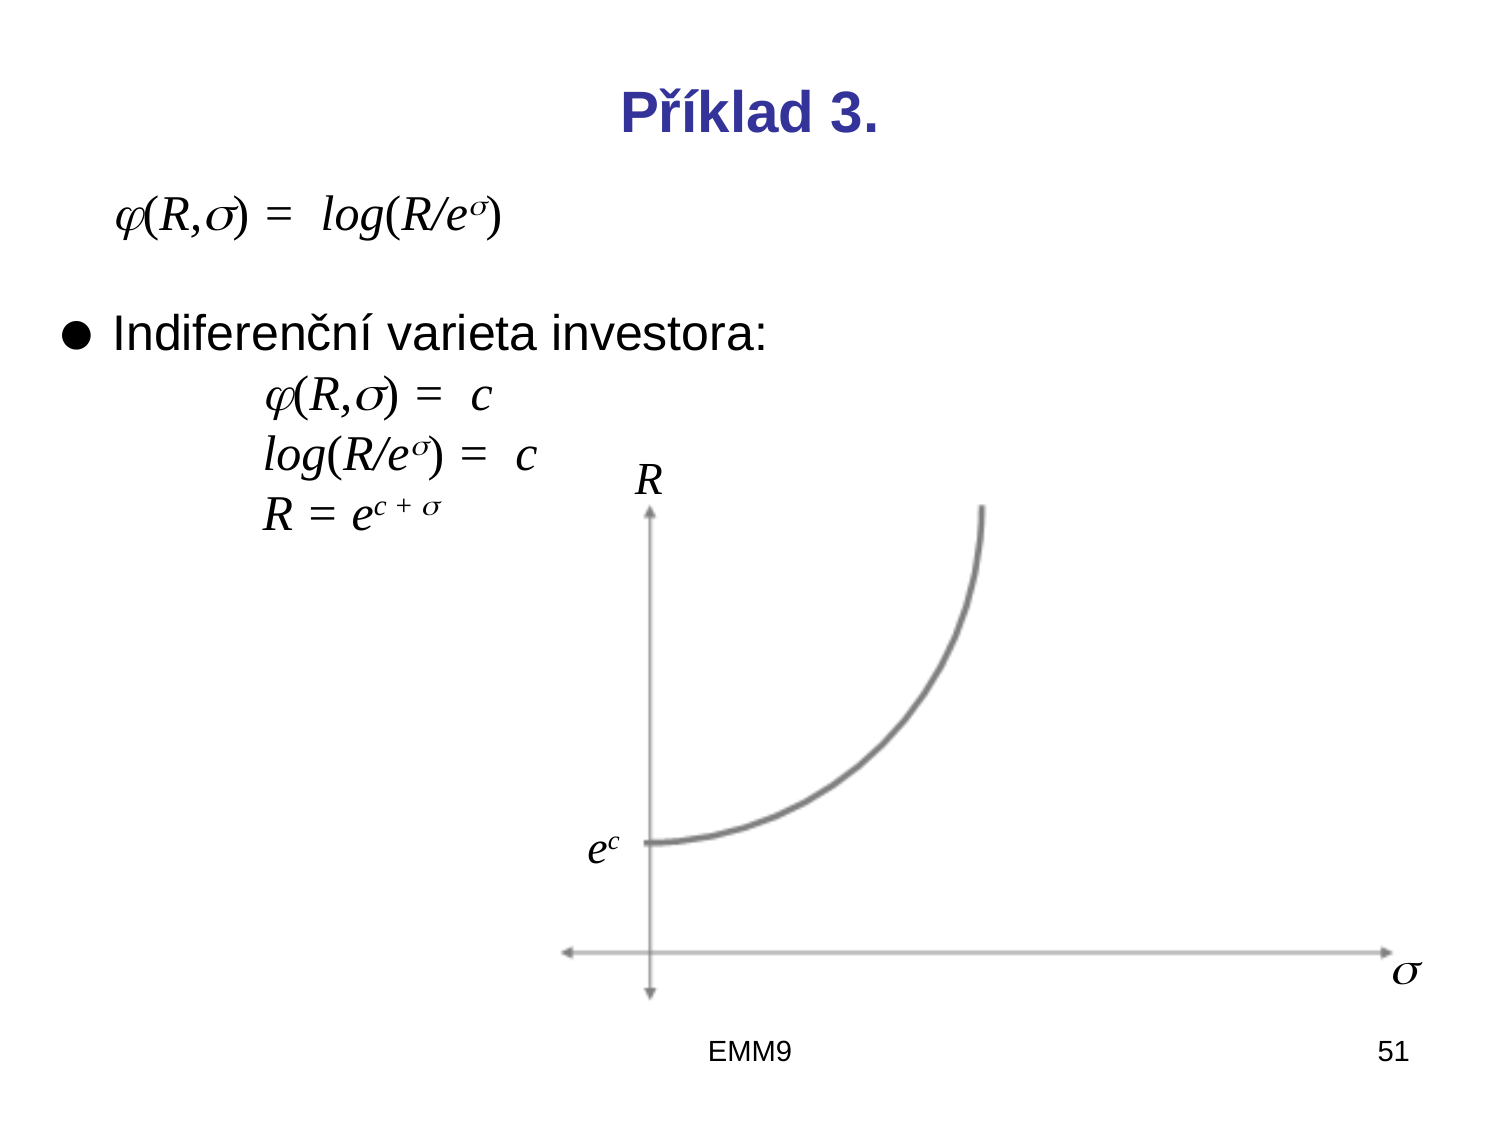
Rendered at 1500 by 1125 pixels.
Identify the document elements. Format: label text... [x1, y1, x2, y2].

title Příklad 3. [74, 44, 1426, 172]
picture [560, 503, 1400, 1006]
text_box  [1405, 931, 1470, 1002]
text_box R [620, 441, 739, 501]
text_box [45, 301, 105, 361]
footer EMM9 [512, 1024, 988, 1103]
slide_number 51 [1074, 1024, 1426, 1103]
list (R,) = log(R/e) Indiferenční varieta investora: (R,) = c log(R/e) = c R = ec +  [40, 172, 1471, 1006]
